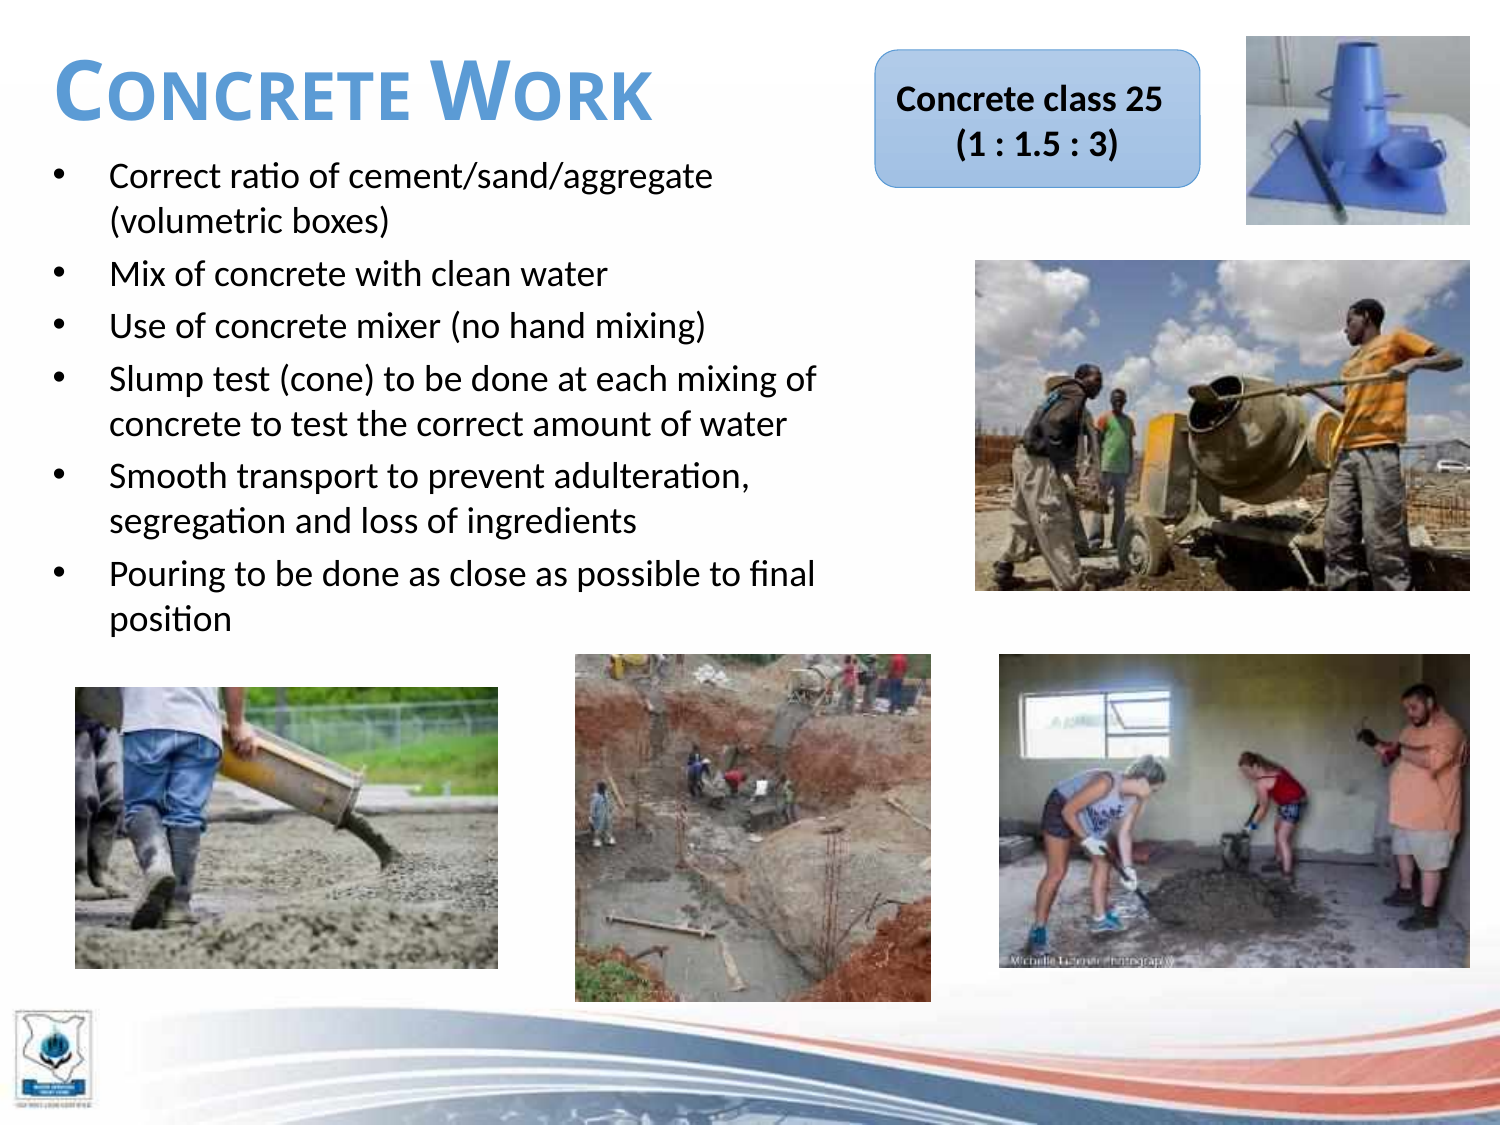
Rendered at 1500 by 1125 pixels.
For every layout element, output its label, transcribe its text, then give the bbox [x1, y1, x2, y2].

text_box Correct ratio of cement/sand/aggregate (volumetric boxes) Mix of concrete with clean water Use of concrete mixer (no hand mixing) Slump test (cone) to be done at each mixing of concrete to test the correct amount of water Smooth transport to prevent adulteration, segregation and loss of ingredients Pouring to be done as close as possible to final position [38, 144, 872, 580]
picture [0, 36, 1500, 1125]
text_box Concrete class 25 (1 : 1.5 : 3) [874, 49, 1201, 188]
title CONCRETE WORK [37, 0, 1388, 188]
